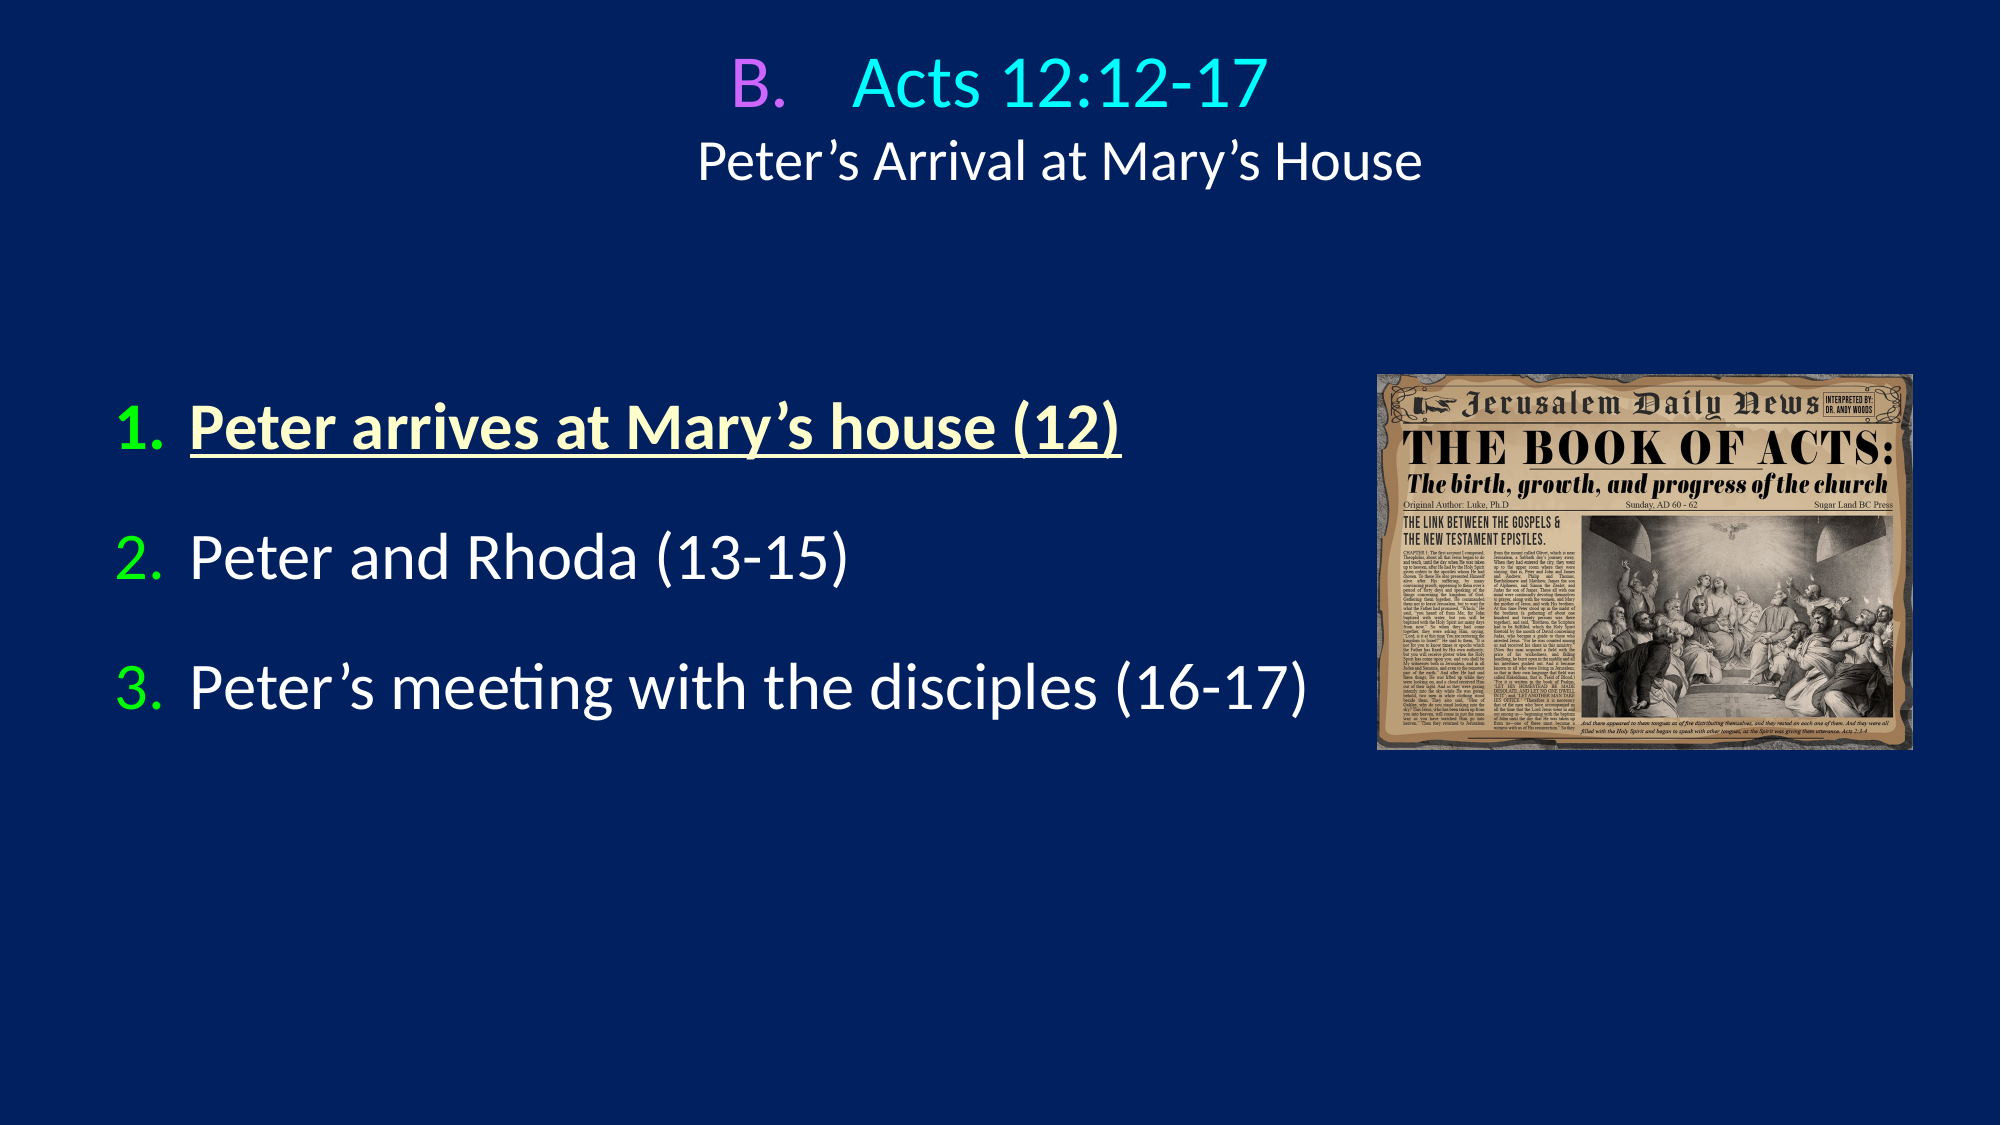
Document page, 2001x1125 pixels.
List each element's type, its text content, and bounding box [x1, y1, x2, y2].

picture [1377, 374, 1913, 750]
list Peter arrives at Mary’s house (12) Peter and Rhoda (13-15) Peter’s meeting with the disciples (16-17) [99, 375, 1330, 750]
title Acts 12:12-17 Peter’s Arrival at Mary’s House [449, 37, 1551, 188]
